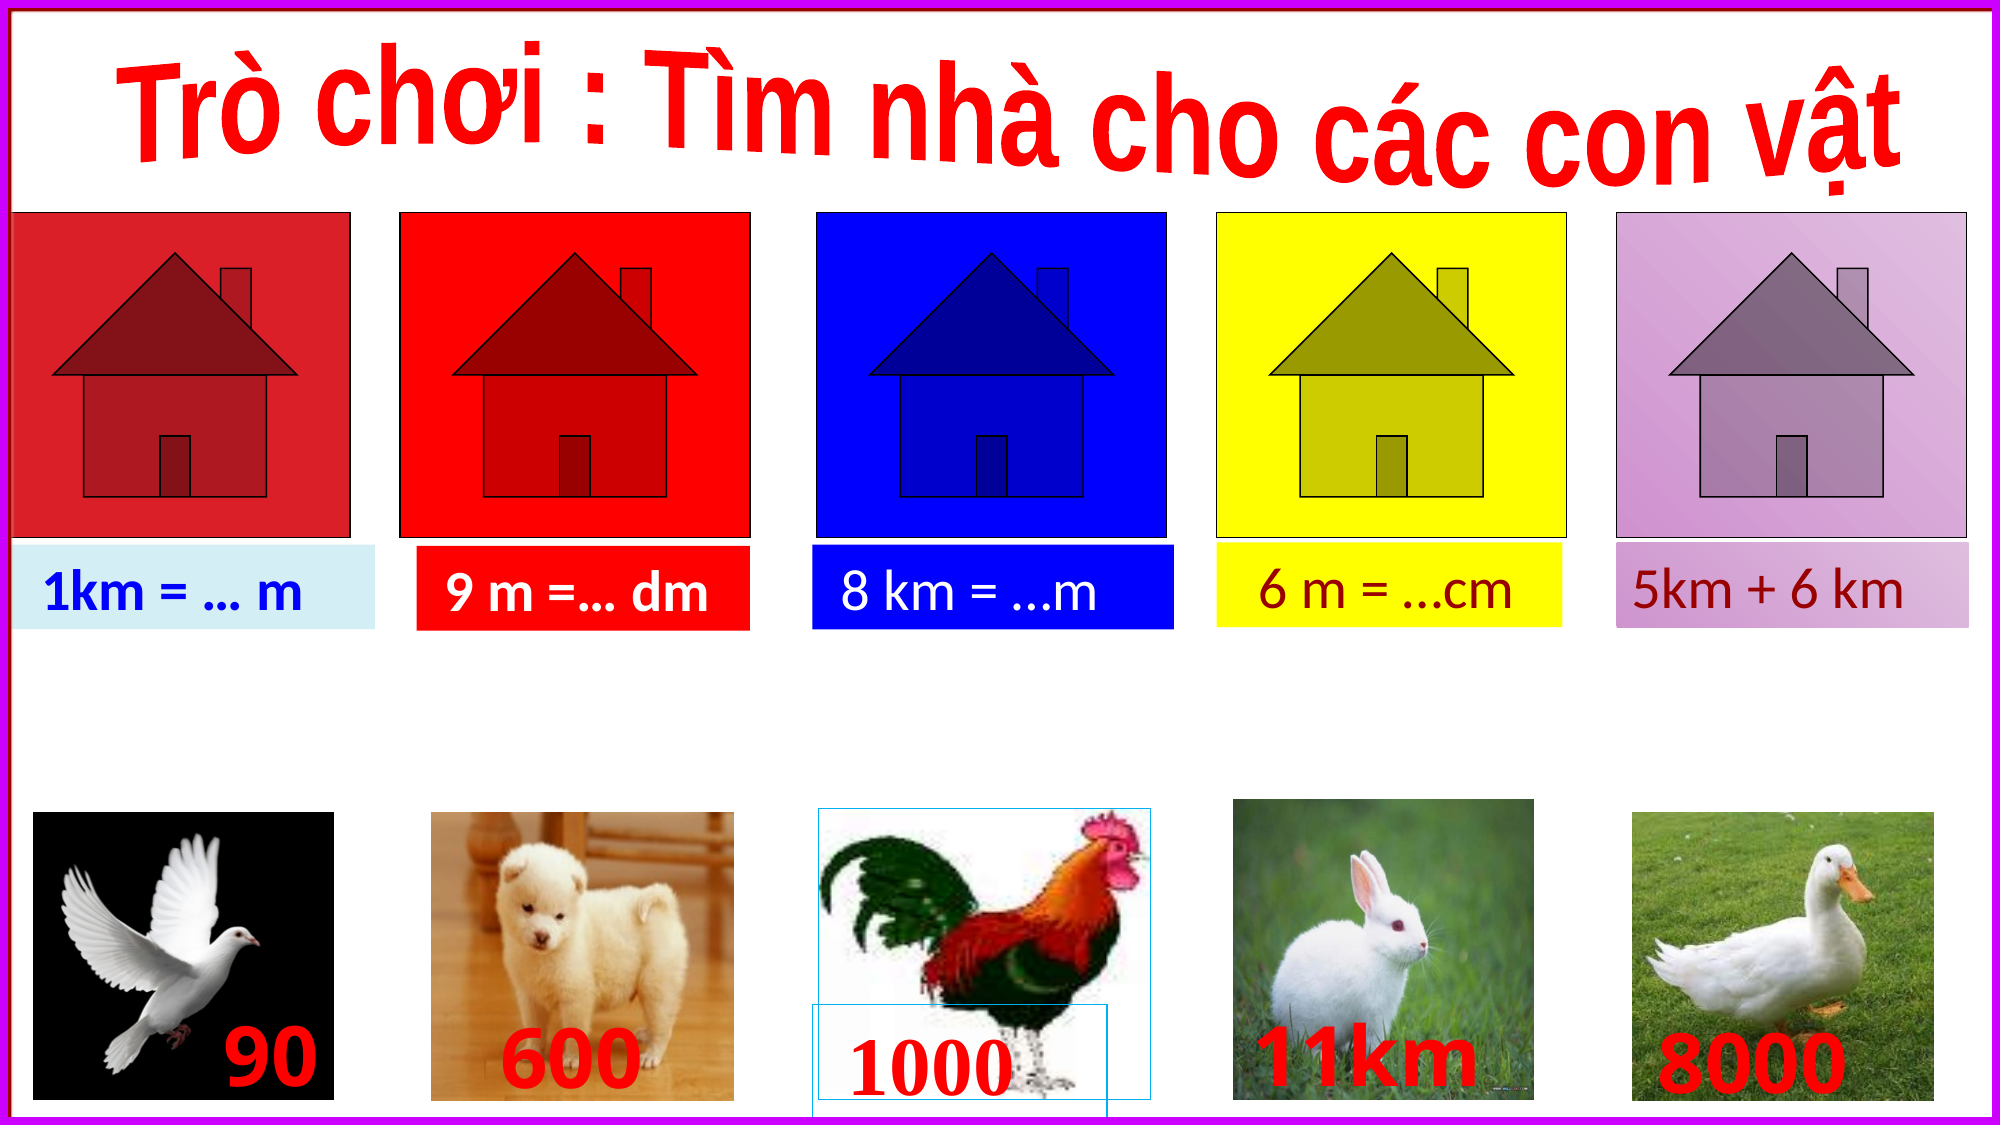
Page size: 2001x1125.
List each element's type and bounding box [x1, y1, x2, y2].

text_box [1620, 812, 1934, 1120]
text_box [812, 809, 1151, 1121]
text_box [0, 0, 2000, 1125]
text_box [419, 812, 751, 1114]
text_box [32, 812, 376, 1113]
text_box [1216, 799, 1539, 1113]
